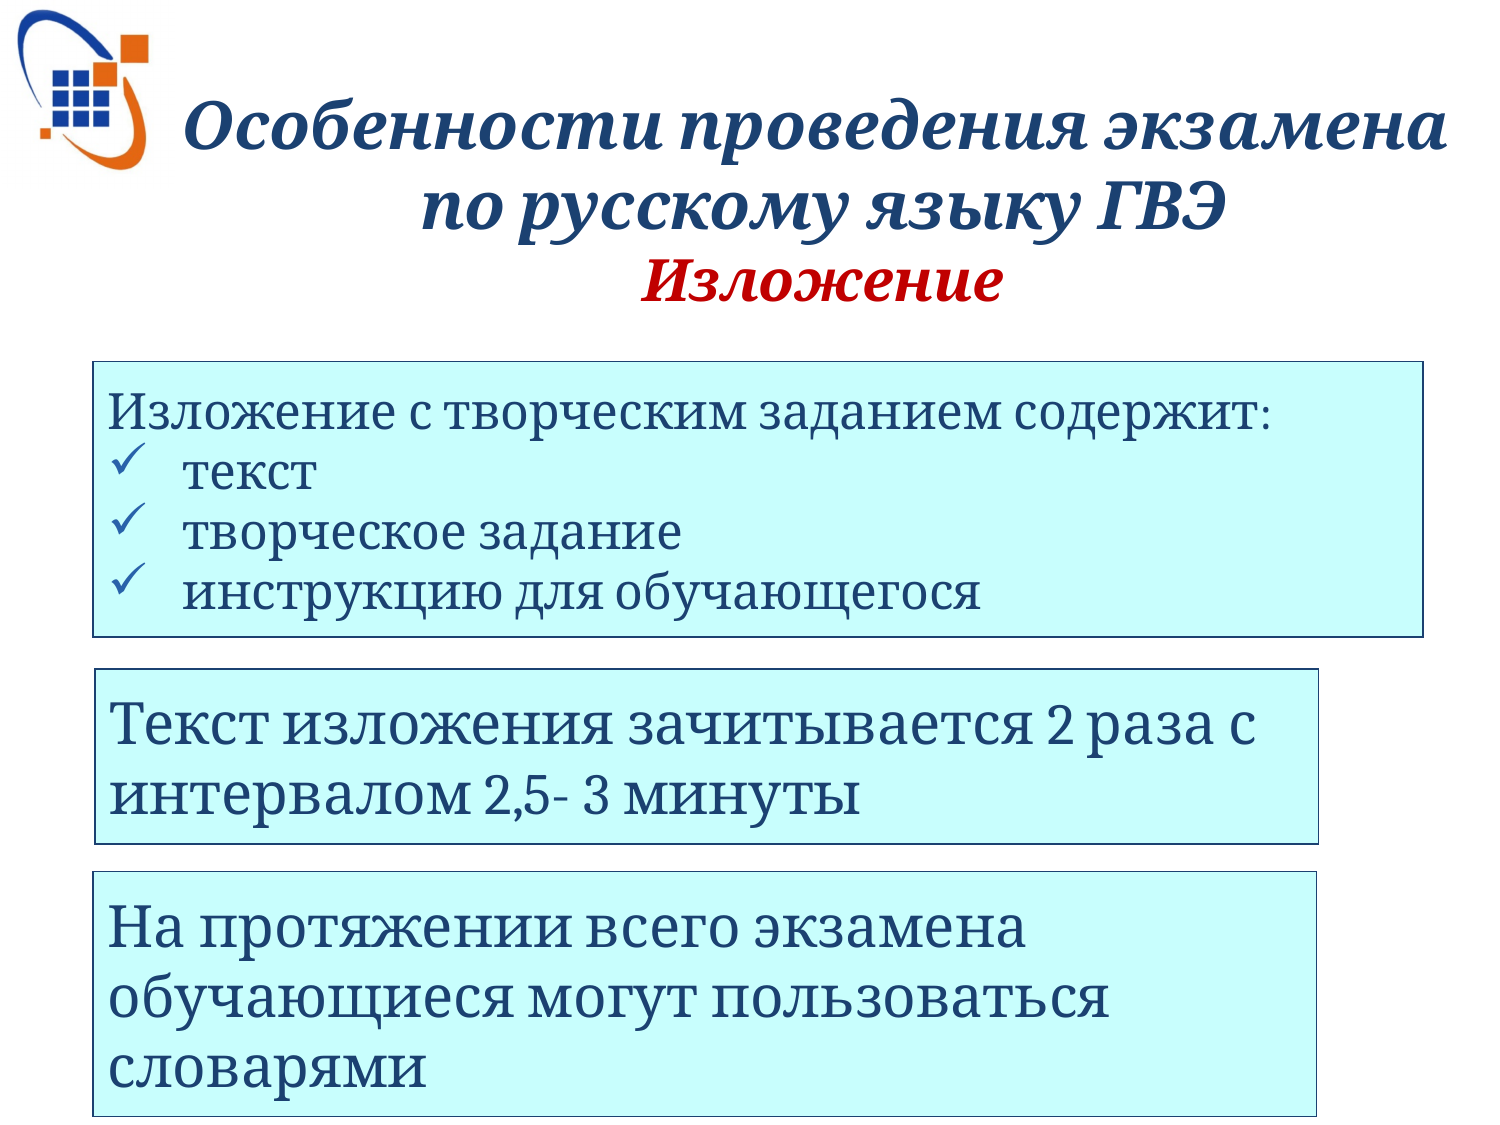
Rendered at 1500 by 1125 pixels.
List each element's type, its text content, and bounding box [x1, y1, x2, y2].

text_box Особенности проведения экзамена по русскому языку ГВЭ Изложение [64, 66, 1500, 330]
text_box Текст изложения зачитывается 2 раза с интервалом 2,5- 3 минуты [95, 668, 1319, 845]
picture [13, 12, 163, 177]
text_box Изложение с творческим заданием содержит: текст творческое задание инструкцию для обучающегося [92, 361, 1424, 638]
text_box На протяжении всего экзамена обучающиеся могут пользоваться словарями [92, 871, 1317, 1117]
